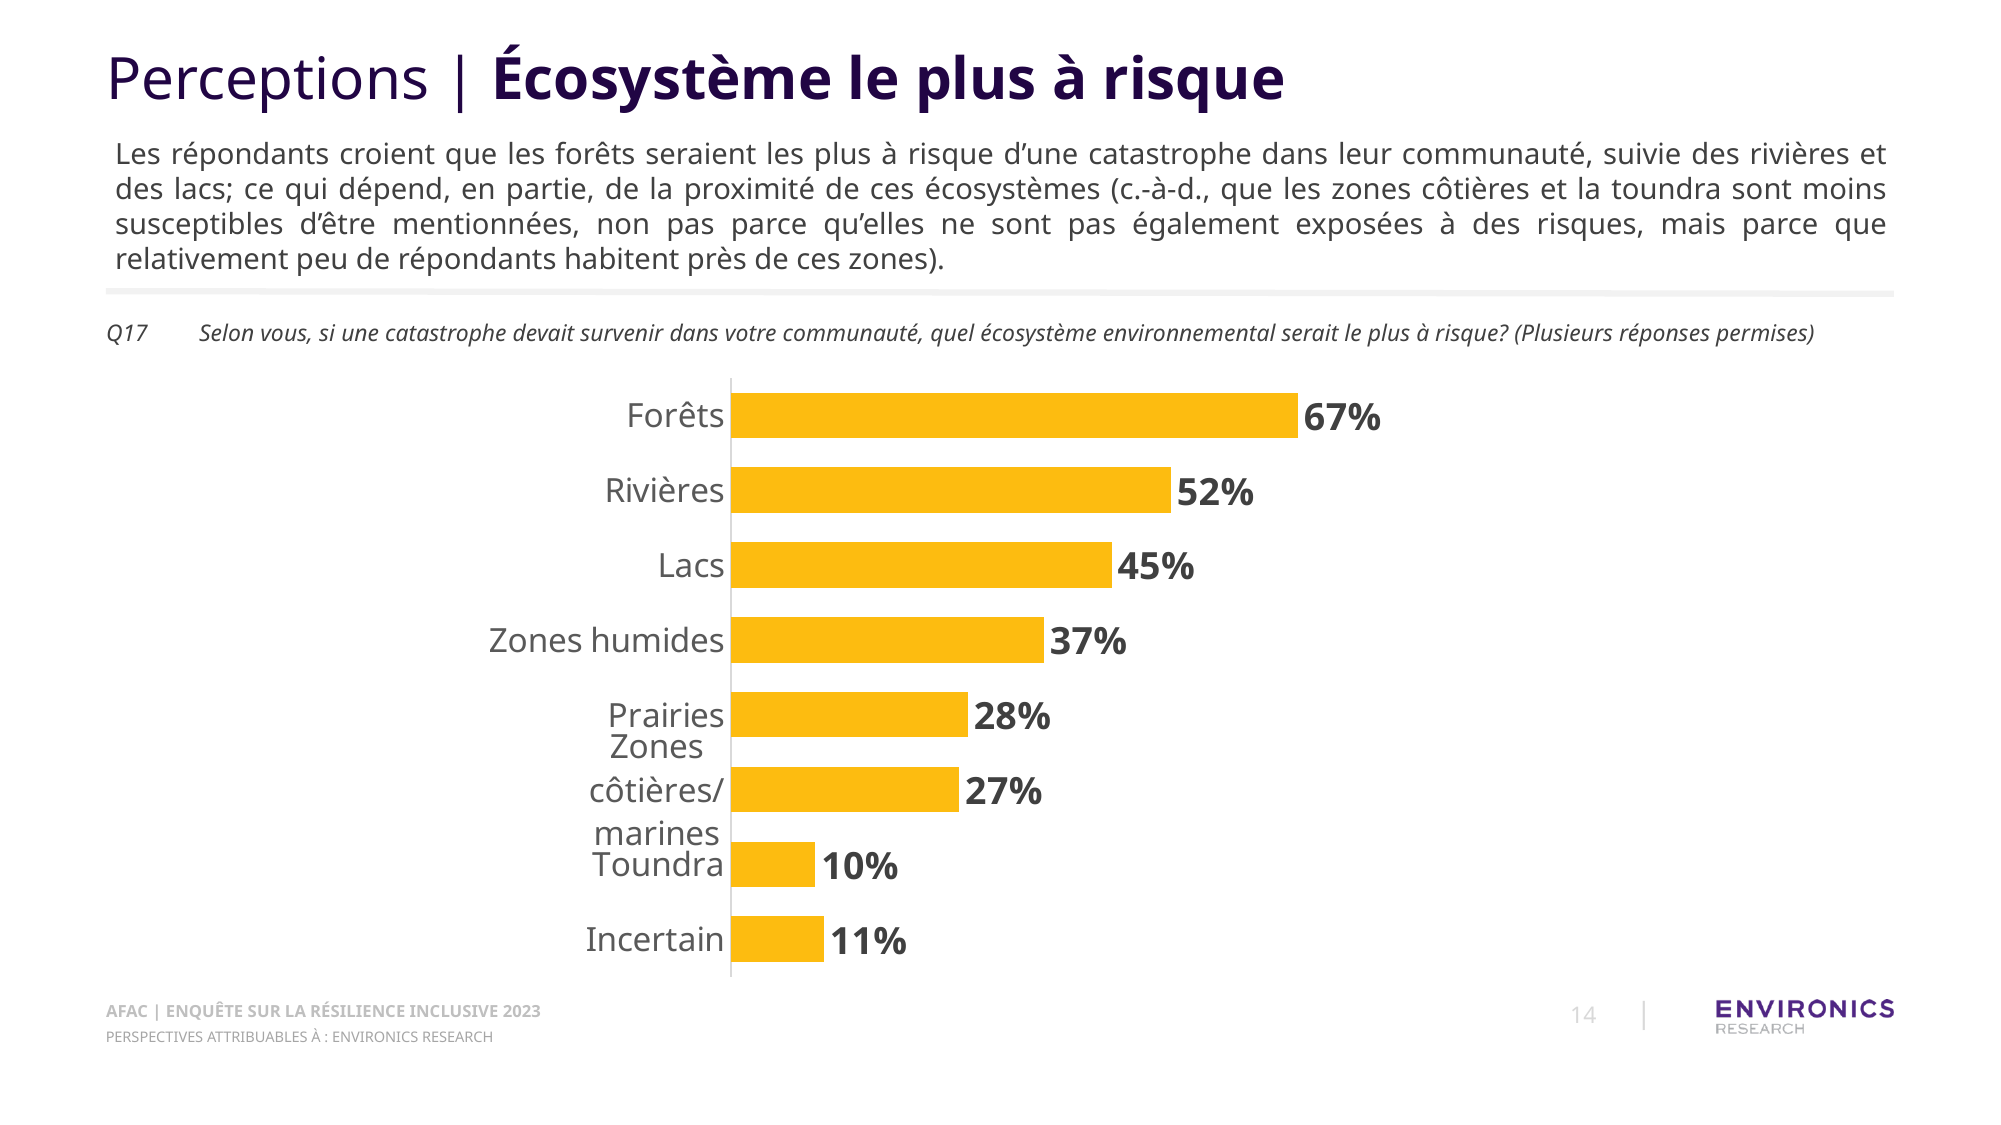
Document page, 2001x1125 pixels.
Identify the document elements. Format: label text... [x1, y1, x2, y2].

text_box Perceptions | Écosystème le plus à risque [91, 37, 1894, 124]
text_box AFAC | ENQUÊTE SUR LA RÉSILIENCE INCLUSIVE 2023 [91, 993, 964, 1029]
slide_number 14 | [1216, 1000, 1667, 1042]
picture [1716, 999, 1894, 1034]
text_box PERSPECTIVES ATTRIBUABLES À : ENVIRONICS RESEARCH [91, 1020, 1422, 1053]
text_box Q17 Selon vous, si une catastrophe devait survenir dans votre communauté, quel écosystème environnemental serait le plus à risque? (Plusieurs réponses permises) [91, 308, 1894, 353]
text_box Les répondants croient que les forêts seraient les plus à risque d’une catastrophe dans leur communauté, suivie des rivières et des lacs; ce qui dépend, en partie, de la proximité de ces écosystèmes (c.-à-d., que les zones côtières et la toundra sont moins susceptibles d’être mentionnées, non pas parce qu’elles ne sont pas également exposées à des risques, mais parce que relativement peu de répondants habitent près de ces zones). [100, 128, 1904, 283]
chart [370, 376, 1805, 1000]
